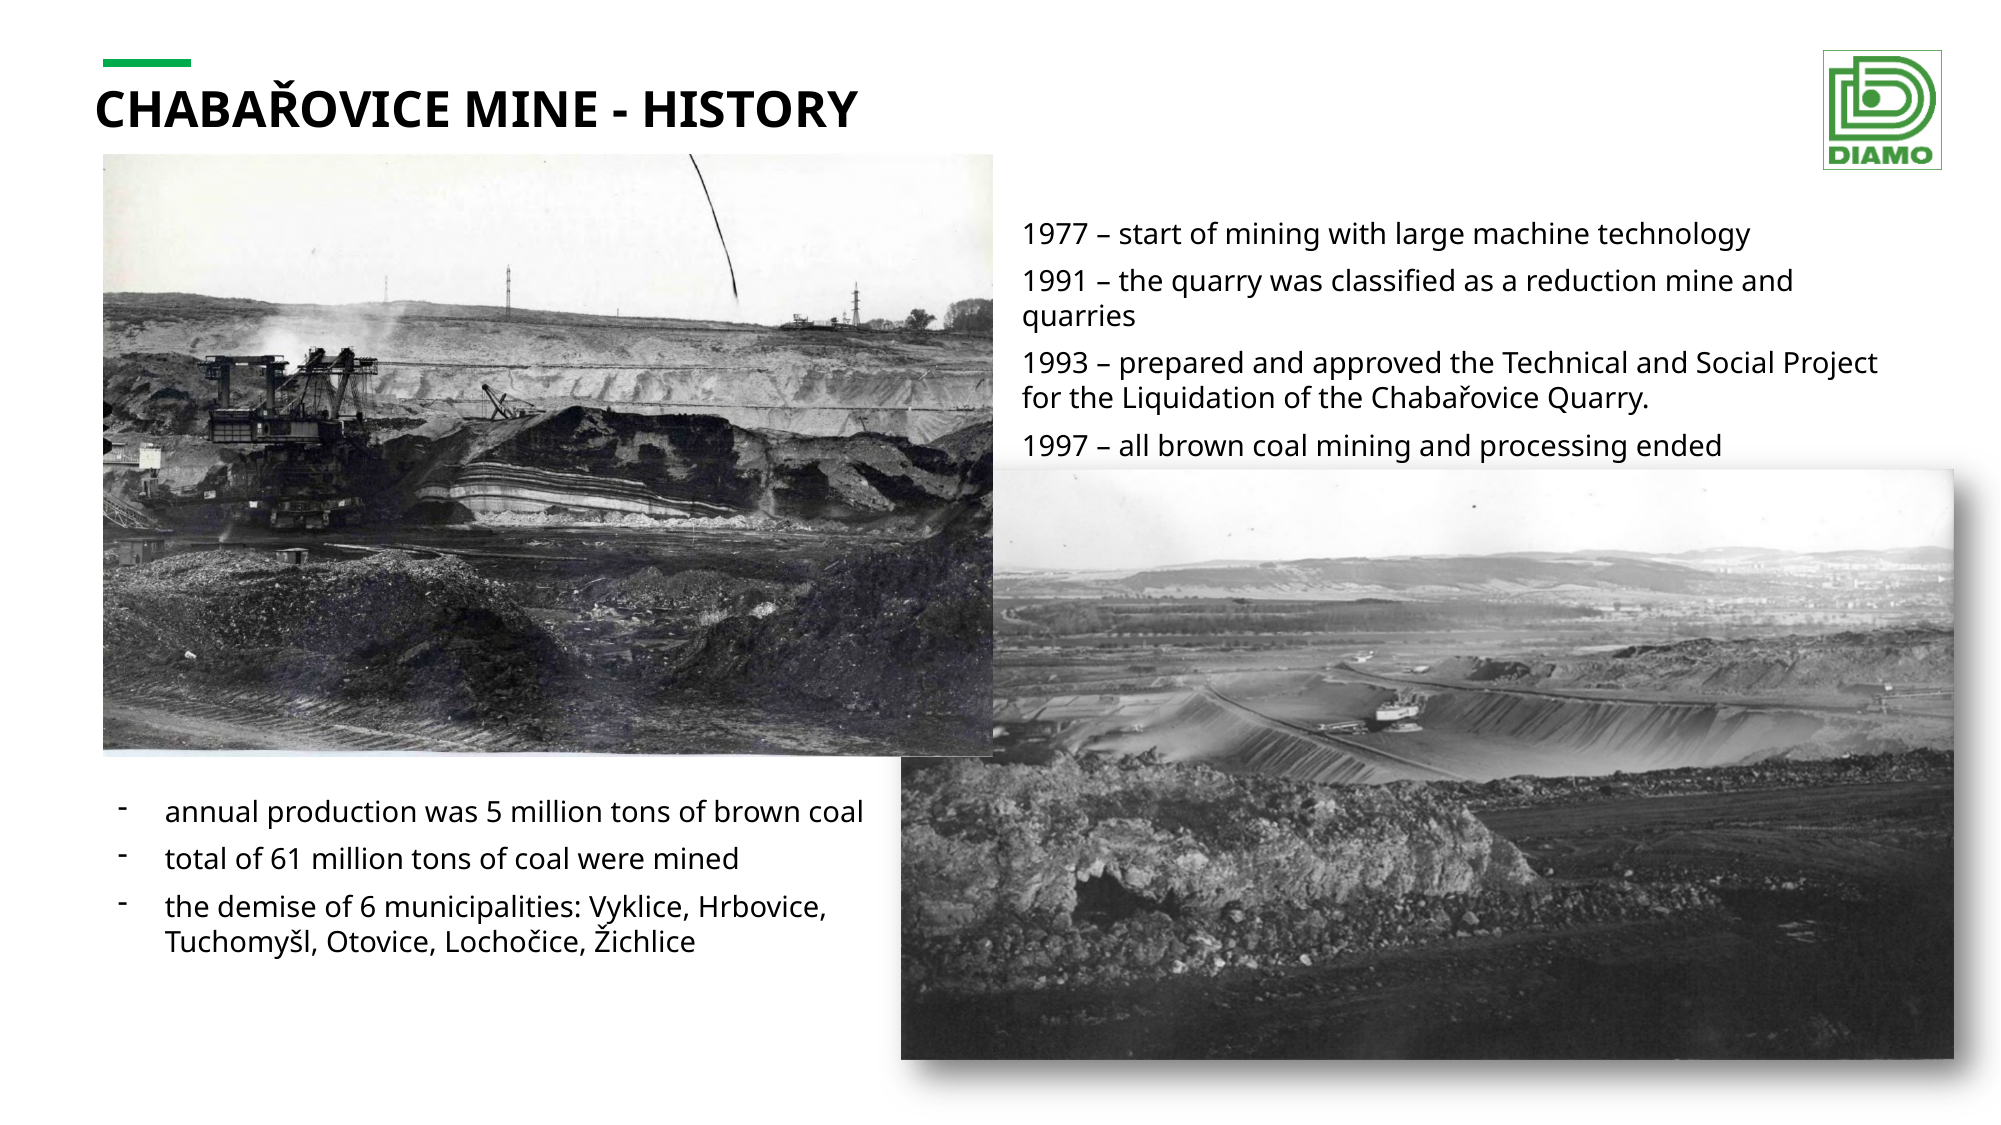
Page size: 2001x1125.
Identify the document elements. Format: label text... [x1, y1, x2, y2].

picture [103, 153, 2000, 1125]
picture [1823, 50, 1942, 170]
text_box annual production was 5 million tons of brown coal total of 61 million tons of coal were mined the demise of 6 municipalities: Vyklice, Hrbovice, Tuchomyšl, Otovice, Lochočice, Žichlice [103, 785, 869, 966]
text_box 1977 – start of mining with large machine technology 1991 – the quarry was classified as a reduction mine and quarries 1993 – prepared and approved the Technical and Social Project for the Liquidation of the Chabařovice Quarry. 1997 – all brown coal mining and processing ended [1007, 207, 1928, 437]
title CHABAŘOVICE MINE - HISTORY [79, 76, 1039, 136]
